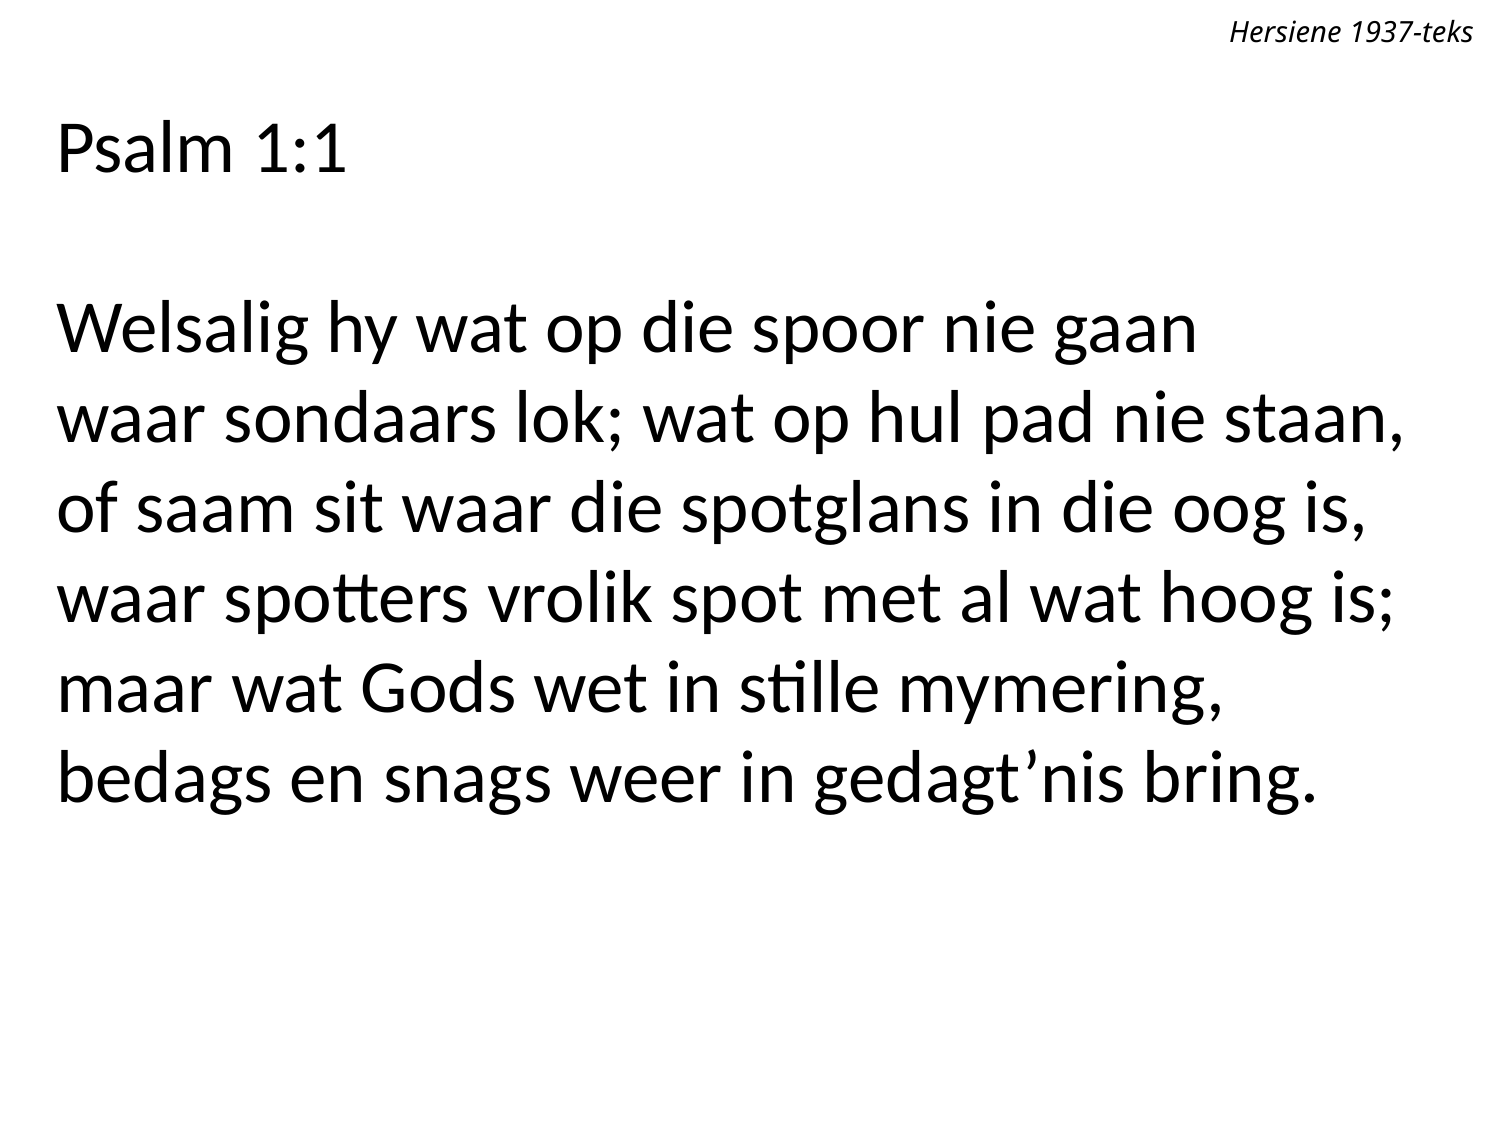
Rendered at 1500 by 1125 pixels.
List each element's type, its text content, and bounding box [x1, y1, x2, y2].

text_box Psalm 1:1 Welsalig hy wat op die spoor nie gaan waar sondaars lok; wat op hul pad nie staan, of saam sit waar die spotglans in die oog is, waar spotters vrolik spot met al wat hoog is; maar wat Gods wet in stille mymering, bedags en snags weer in gedagt’nis bring. [41, 89, 1489, 825]
text_box Hersiene 1937-teks [1214, 5, 1489, 56]
